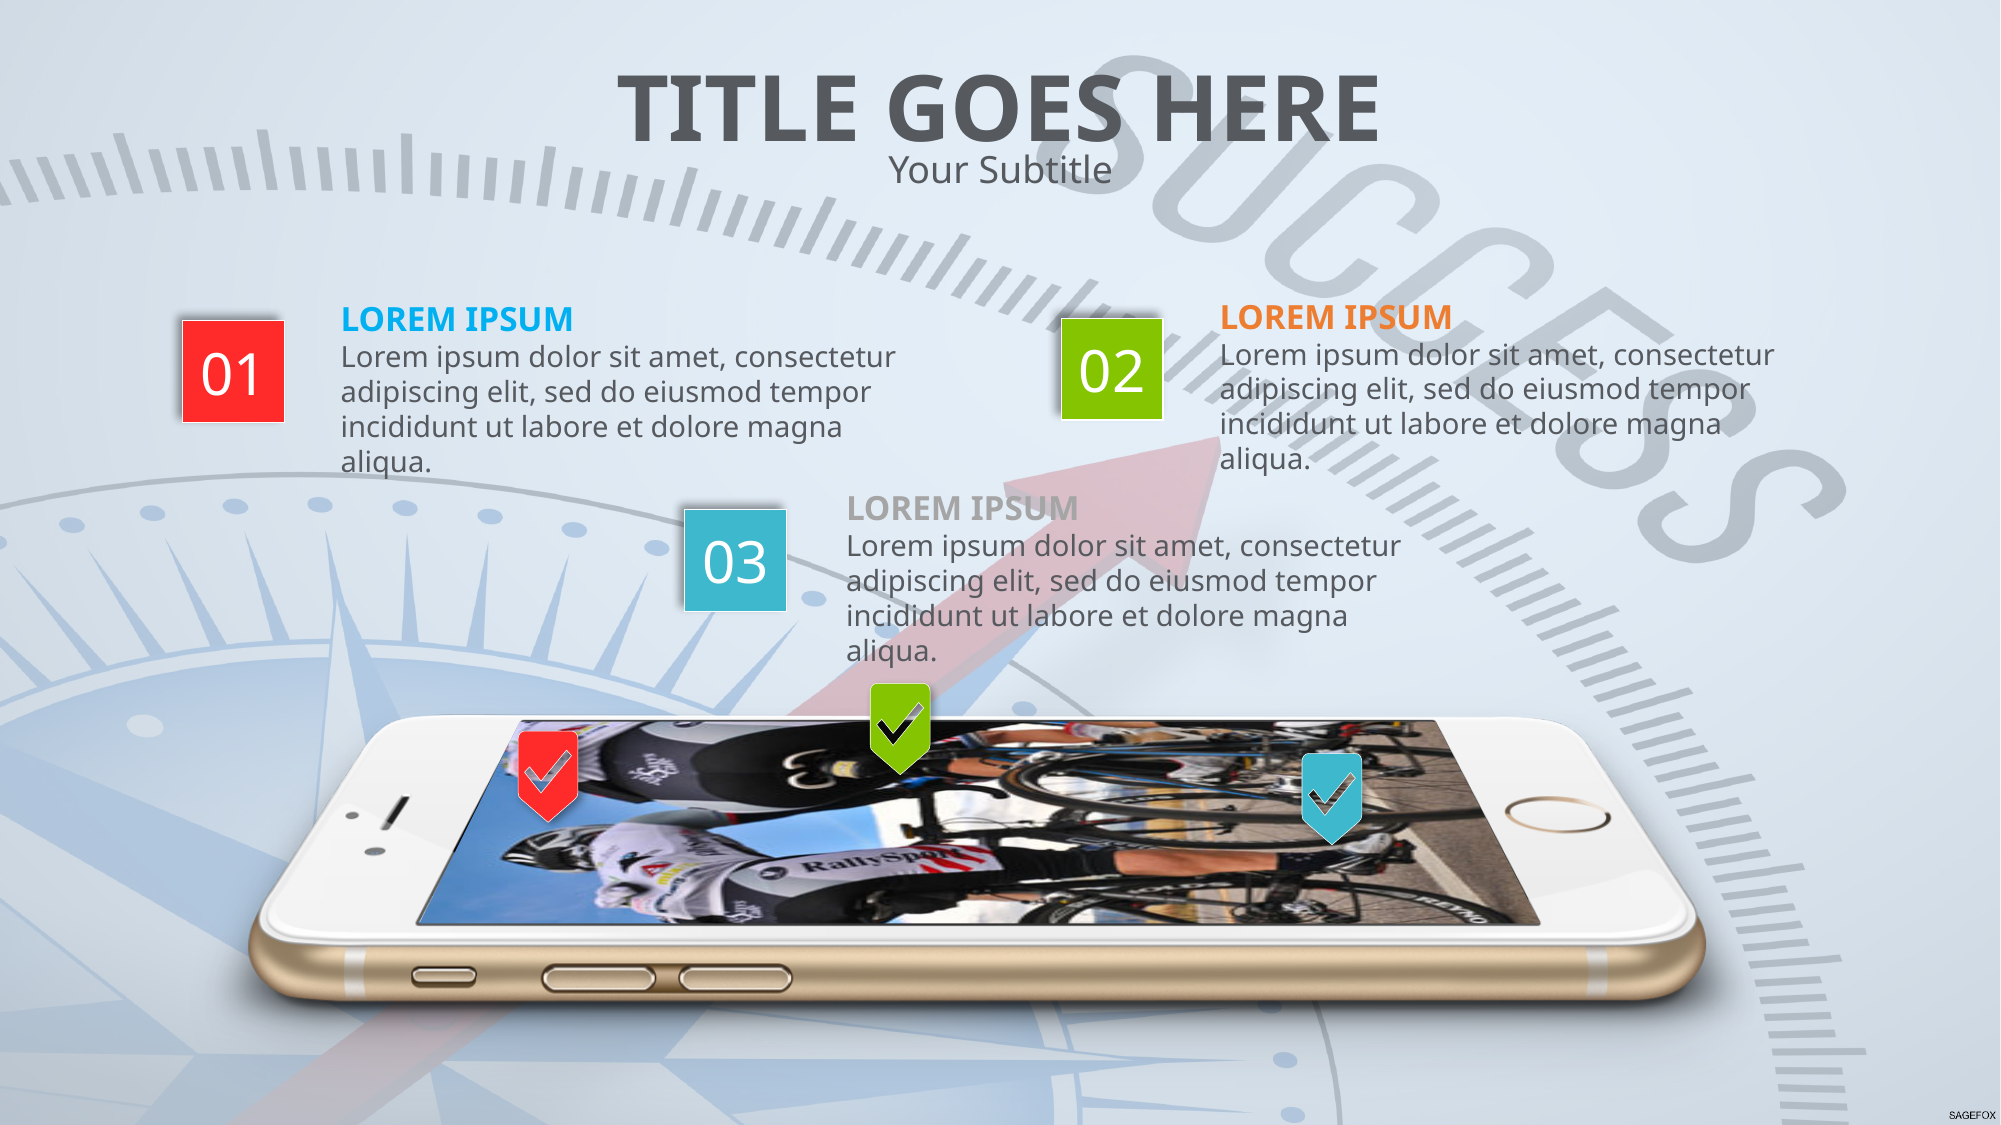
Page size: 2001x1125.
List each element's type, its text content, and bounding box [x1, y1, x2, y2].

text_box LOREM IPSUM Lorem ipsum dolor sit amet, consectetur adipiscing elit, sed do eiusmod tempor incididunt ut labore et dolore magna aliqua. [330, 293, 937, 484]
text_box LOREM IPSUM Lorem ipsum dolor sit amet, consectetur adipiscing elit, sed do eiusmod tempor incididunt ut labore et dolore magna aliqua. [1209, 290, 1815, 481]
text_box 01 [181, 320, 285, 424]
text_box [548, 42, 1452, 199]
text_box LOREM IPSUM Lorem ipsum dolor sit amet, consectetur adipiscing elit, sed do eiusmod tempor incididunt ut labore et dolore magna aliqua. [836, 482, 1442, 560]
text_box 02 [1060, 317, 1164, 421]
picture [0, 0, 2001, 1125]
text_box 03 [683, 508, 787, 560]
